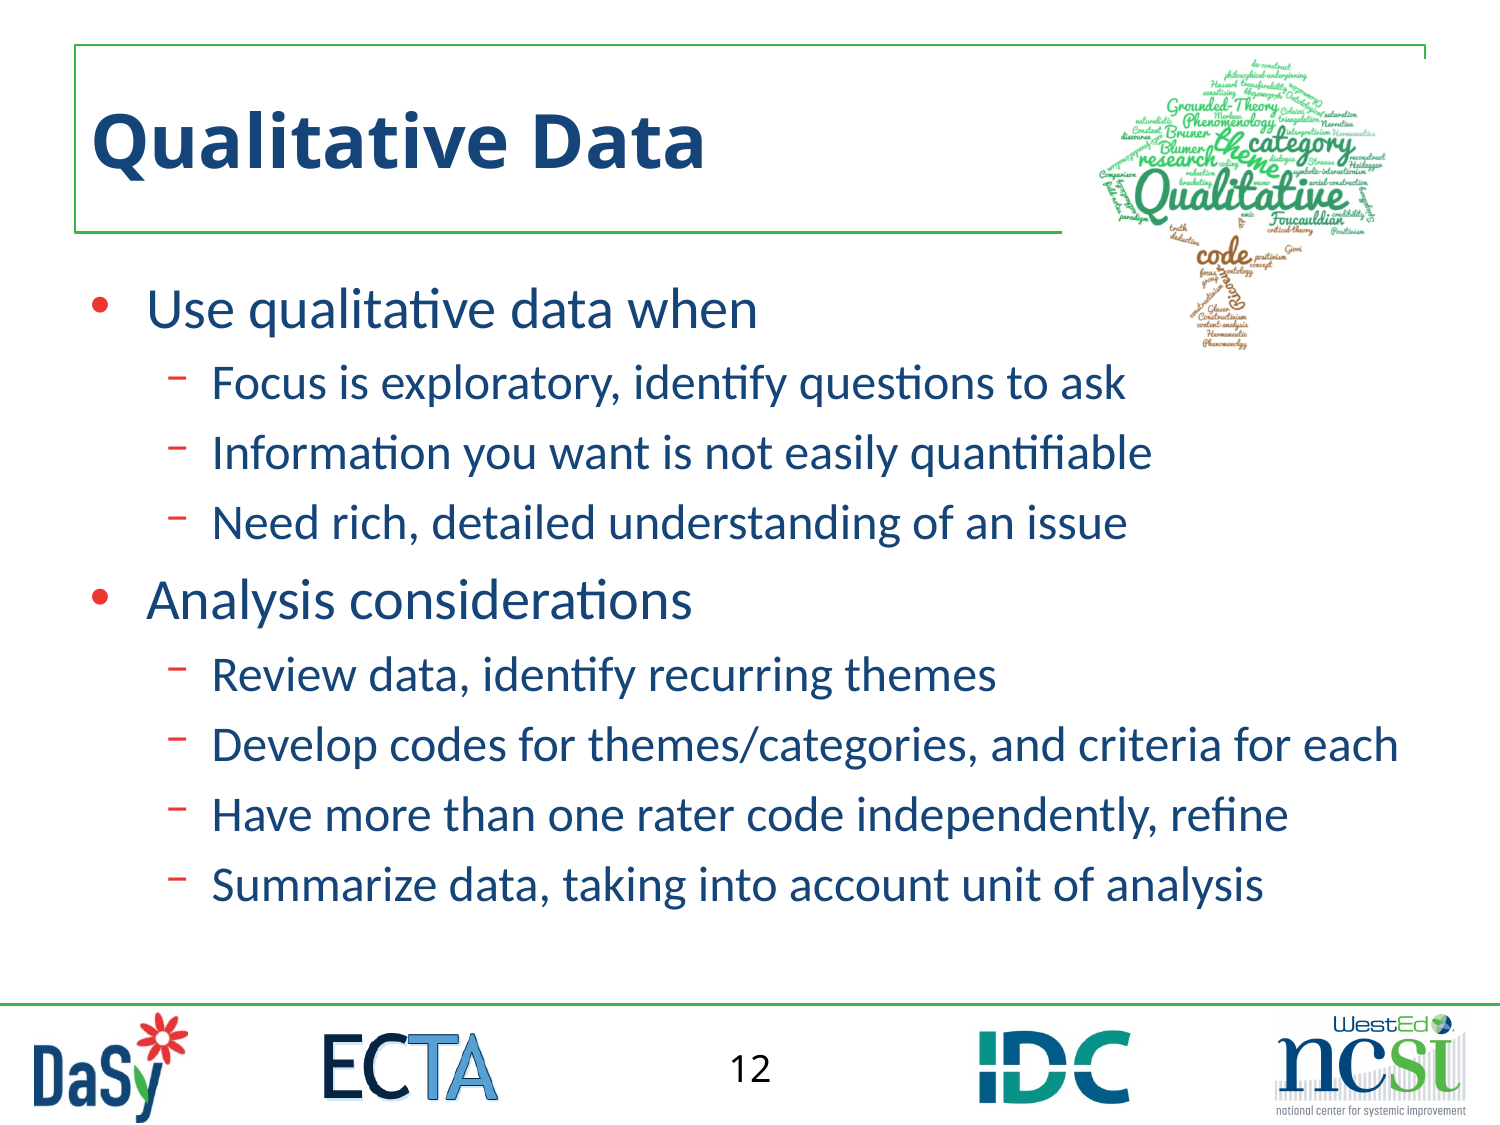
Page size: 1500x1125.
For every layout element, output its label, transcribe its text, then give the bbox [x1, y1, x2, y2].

picture [1062, 59, 1450, 354]
picture [1275, 1014, 1469, 1117]
picture [973, 1026, 1138, 1109]
picture [324, 1033, 500, 1102]
slide_number 12 [575, 1038, 925, 1098]
list Use qualitative data when Focus is exploratory, identify questions to ask Information you want is not easily quantifiable Need rich, detailed understanding of an issue Analysis considerations Review data, identify recurring themes Develop codes for themes/categories, and criteria for each Have more than one rater code independently, refine Summarize data, taking into account unit of analysis [75, 262, 1425, 988]
title Qualitative Data [74, 44, 1426, 234]
picture [34, 1012, 188, 1123]
